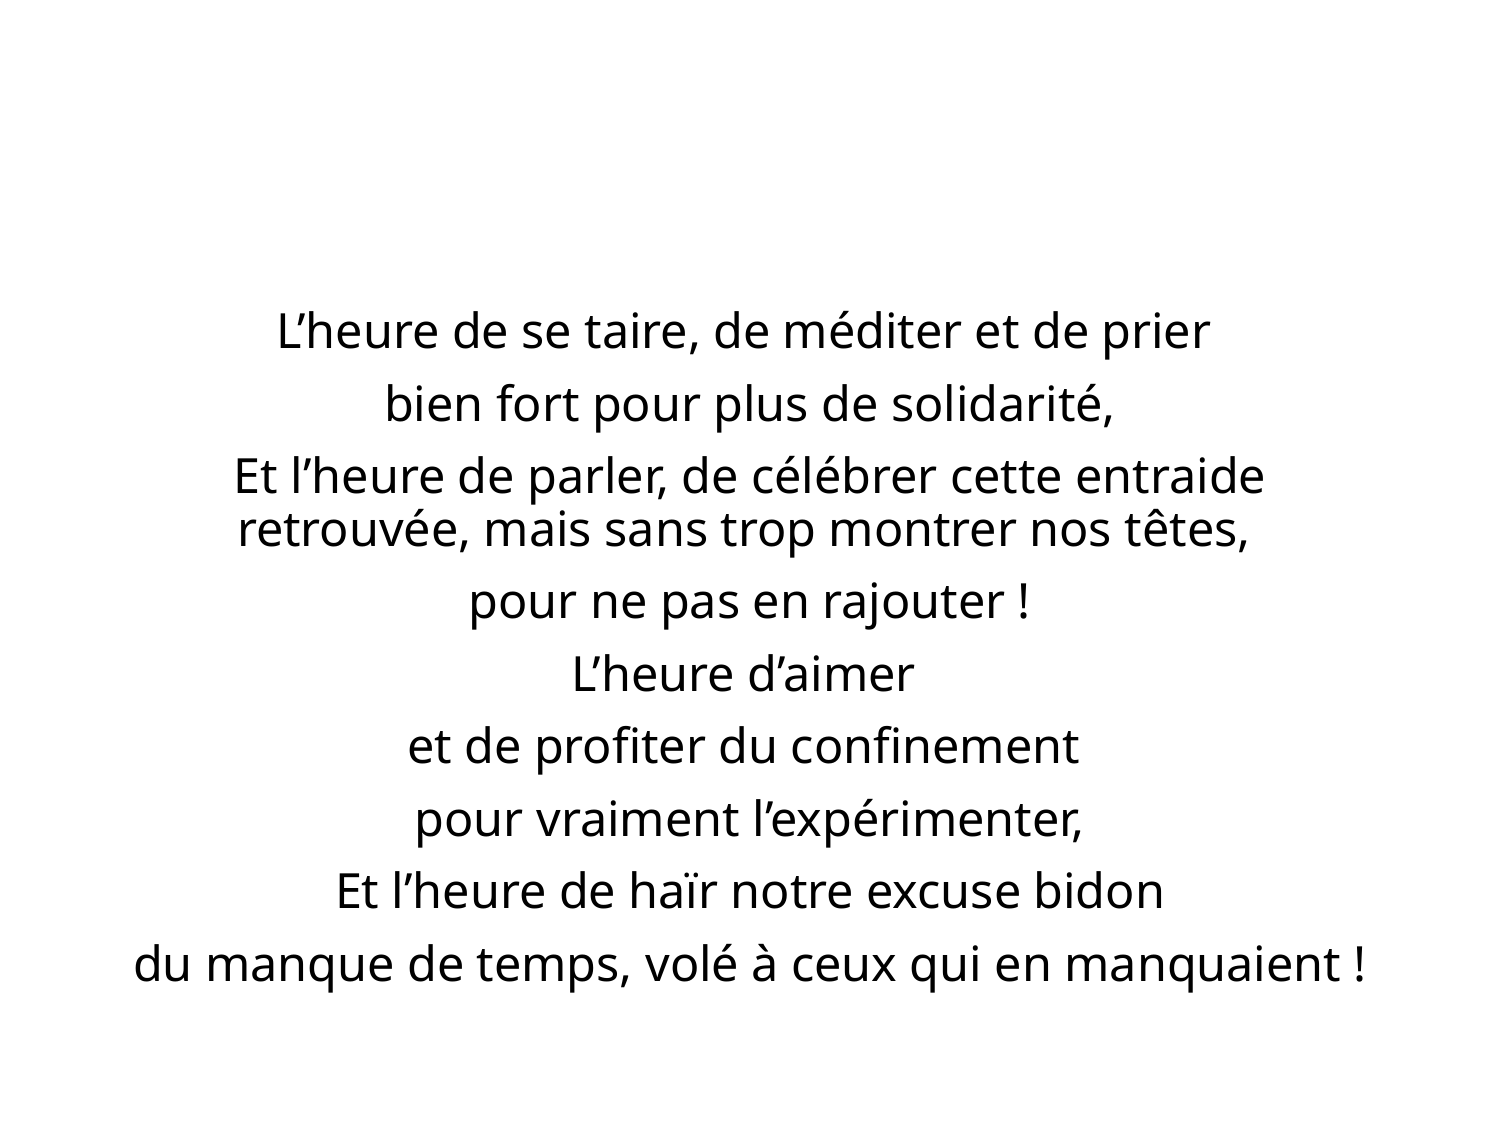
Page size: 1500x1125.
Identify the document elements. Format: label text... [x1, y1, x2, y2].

list L’heure de se taire, de méditer et de prier bien fort pour plus de solidarité, Et l’heure de parler, de célébrer cette entraide retrouvée, mais sans trop montrer nos têtes, pour ne pas en rajouter ! L’heure d’aimer et de profiter du confinement pour vraiment l’expérimenter, Et l’heure de haïr notre excuse bidon du manque de temps, volé à ceux qui en manquaient ! [103, 299, 1397, 1014]
